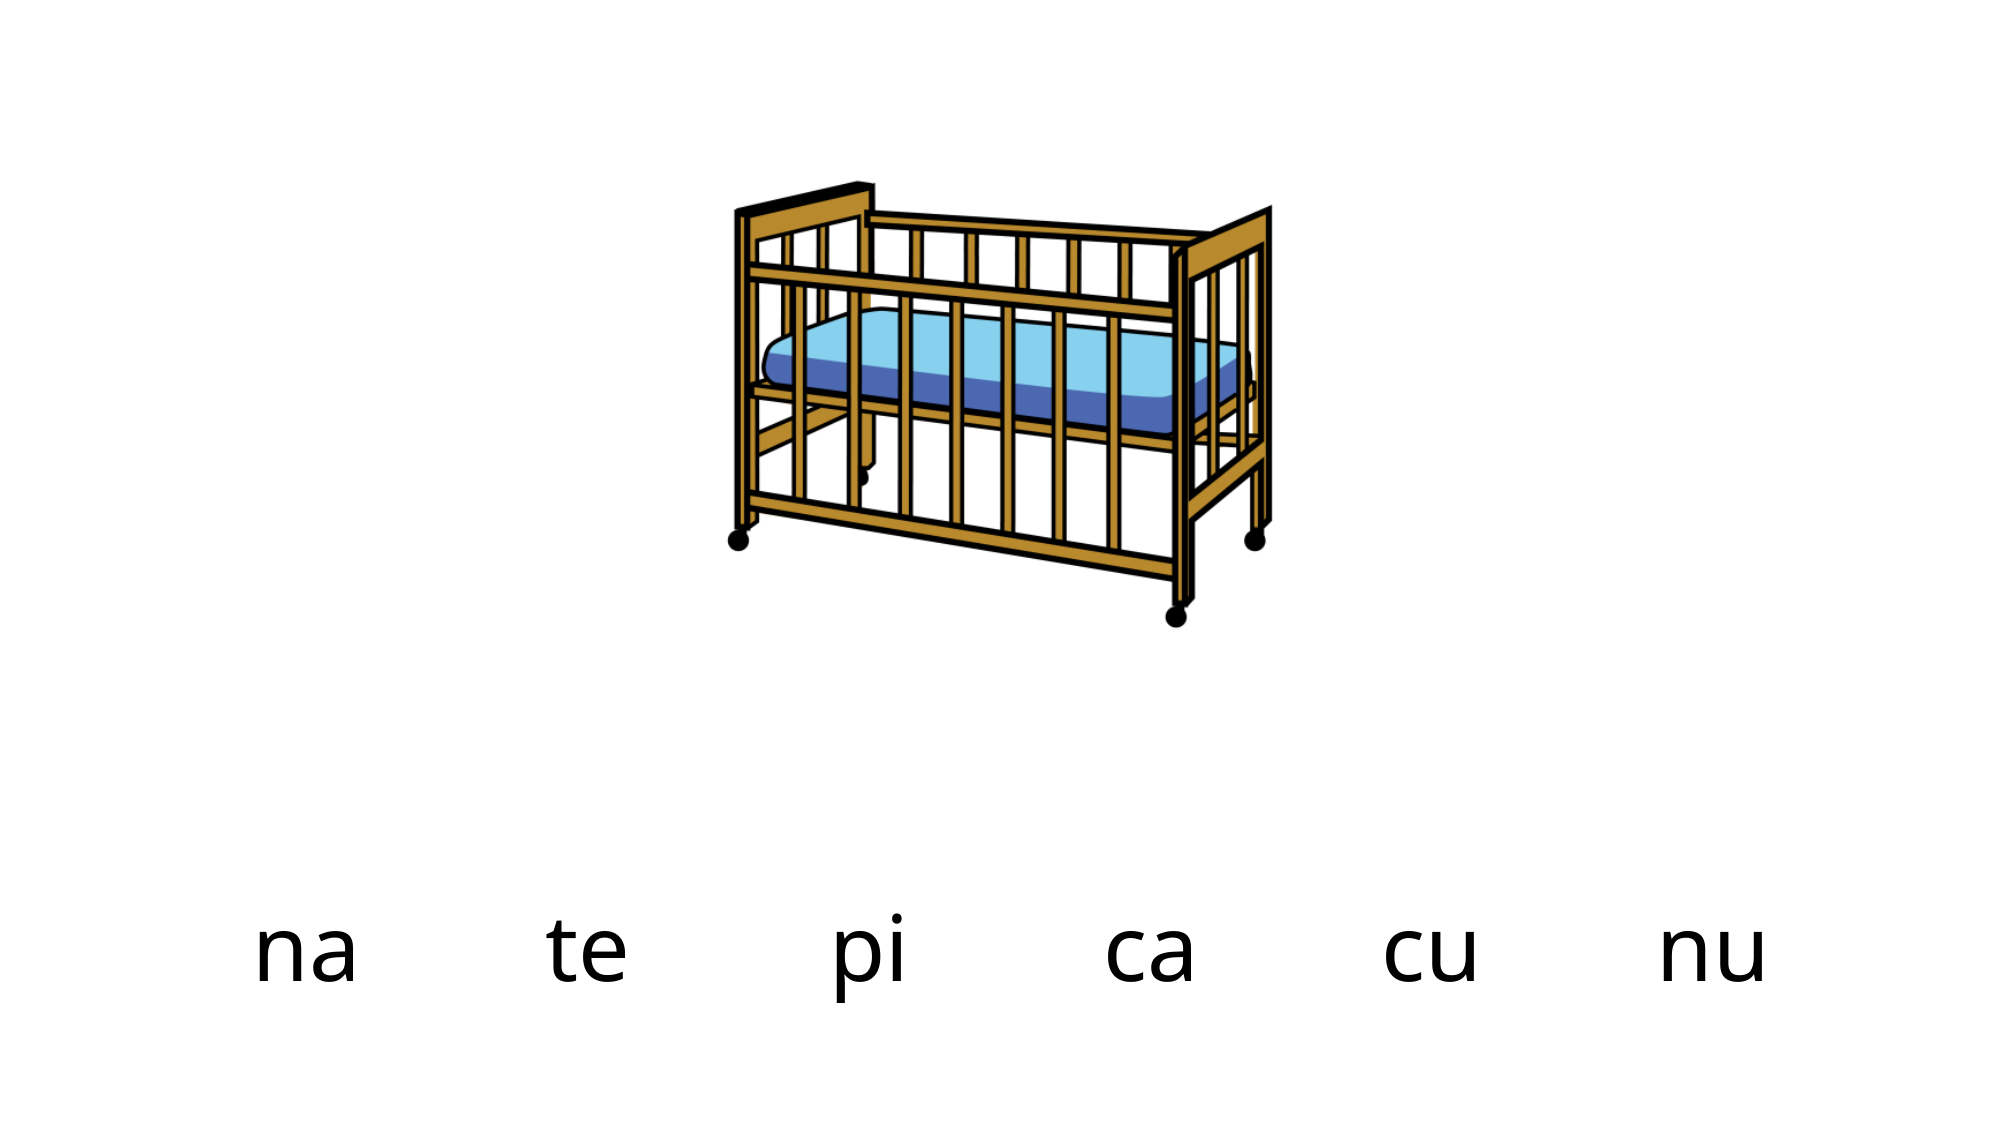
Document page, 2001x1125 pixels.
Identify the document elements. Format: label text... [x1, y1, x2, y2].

text_box te [479, 882, 698, 1008]
text_box ca [1042, 882, 1260, 1008]
text_box pi [760, 882, 979, 1008]
text_box na [198, 882, 416, 1008]
text_box nu [1604, 882, 1823, 1008]
text_box cu [1323, 882, 1542, 1008]
picture [712, 102, 1288, 693]
